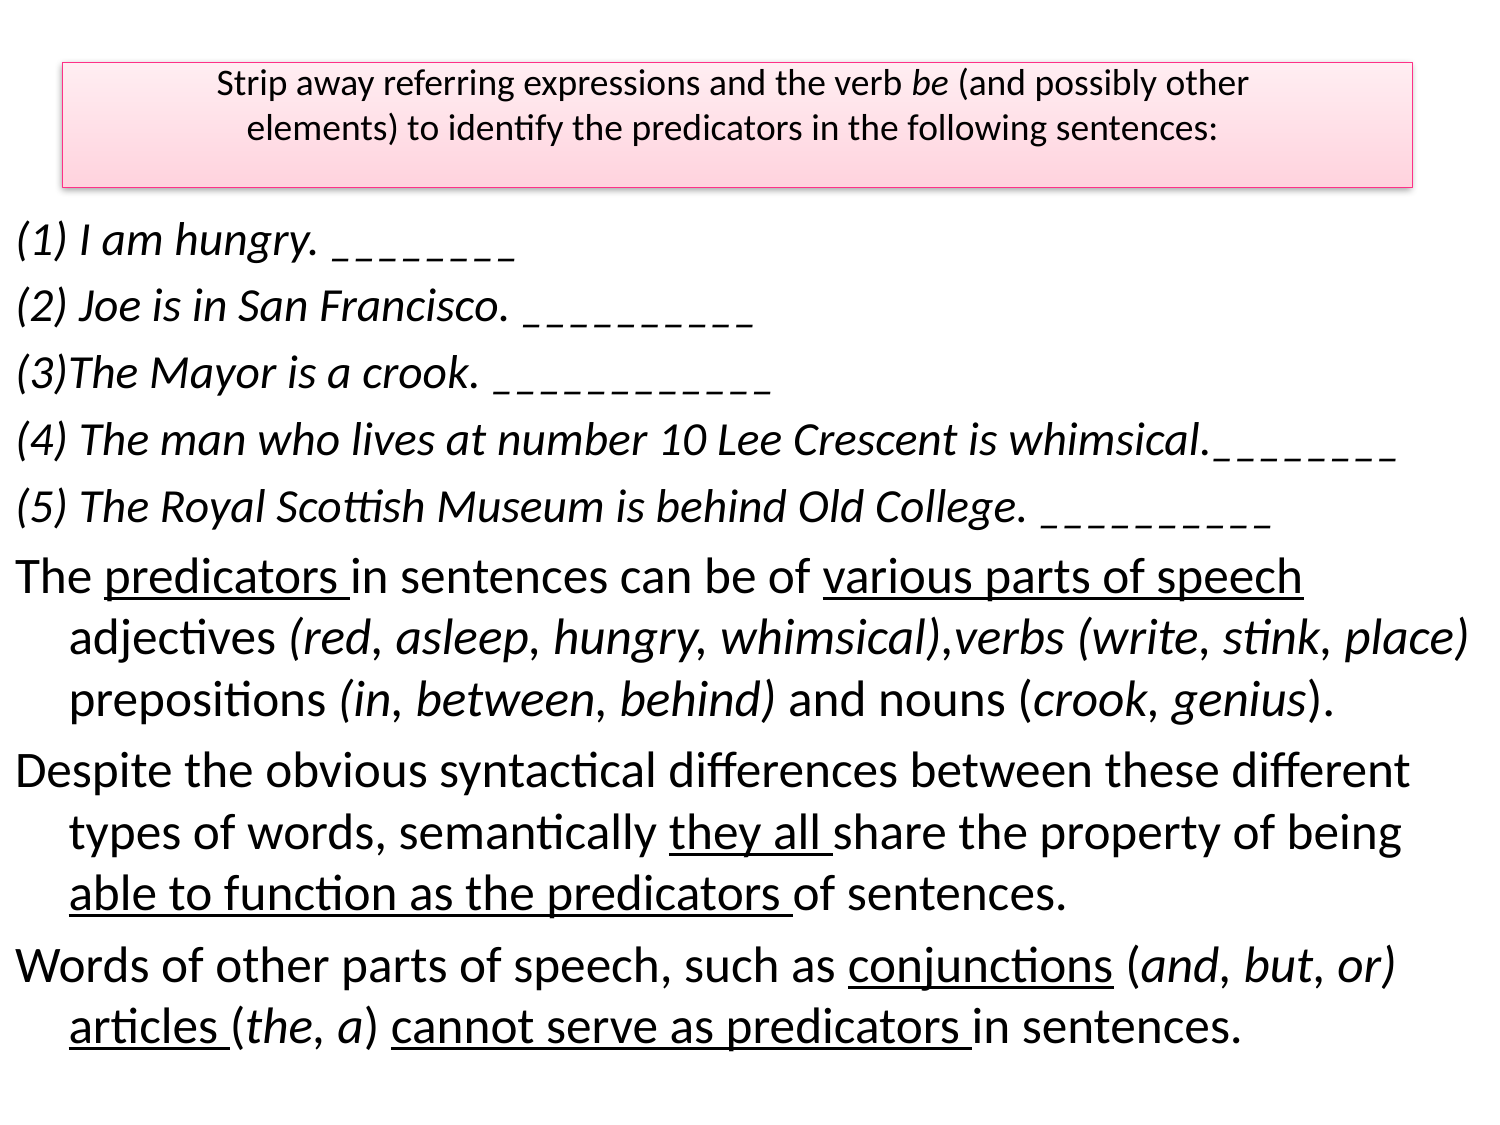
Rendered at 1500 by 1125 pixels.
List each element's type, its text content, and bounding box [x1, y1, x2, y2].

title Strip away referring expressions and the verb be (and possibly other elements) to identify the predicators in the following sentences: [62, 62, 1413, 188]
list (1) I am hungry. ________ (2) Joe is in San Francisco. __________ (3)The Mayor is a crook. ____________ (4) The man who lives at number 10 Lee Crescent is whimsical.________ (5) The Royal Scottish Museum is behind Old College. __________ The predicators in sentences can be of various parts of speech adjectives (red, asleep, hungry, whimsical),verbs (write, stink, place) prepositions (in, between, behind) and nouns (crook, genius). Despite the obvious syntactical differences between these different types of words, semantically they all share the property of being able to function as the predicators of sentences. Words of other parts of speech, such as conjunctions (and, but, or) articles (the, a) cannot serve as predicators in sentences. [0, 200, 1500, 1125]
